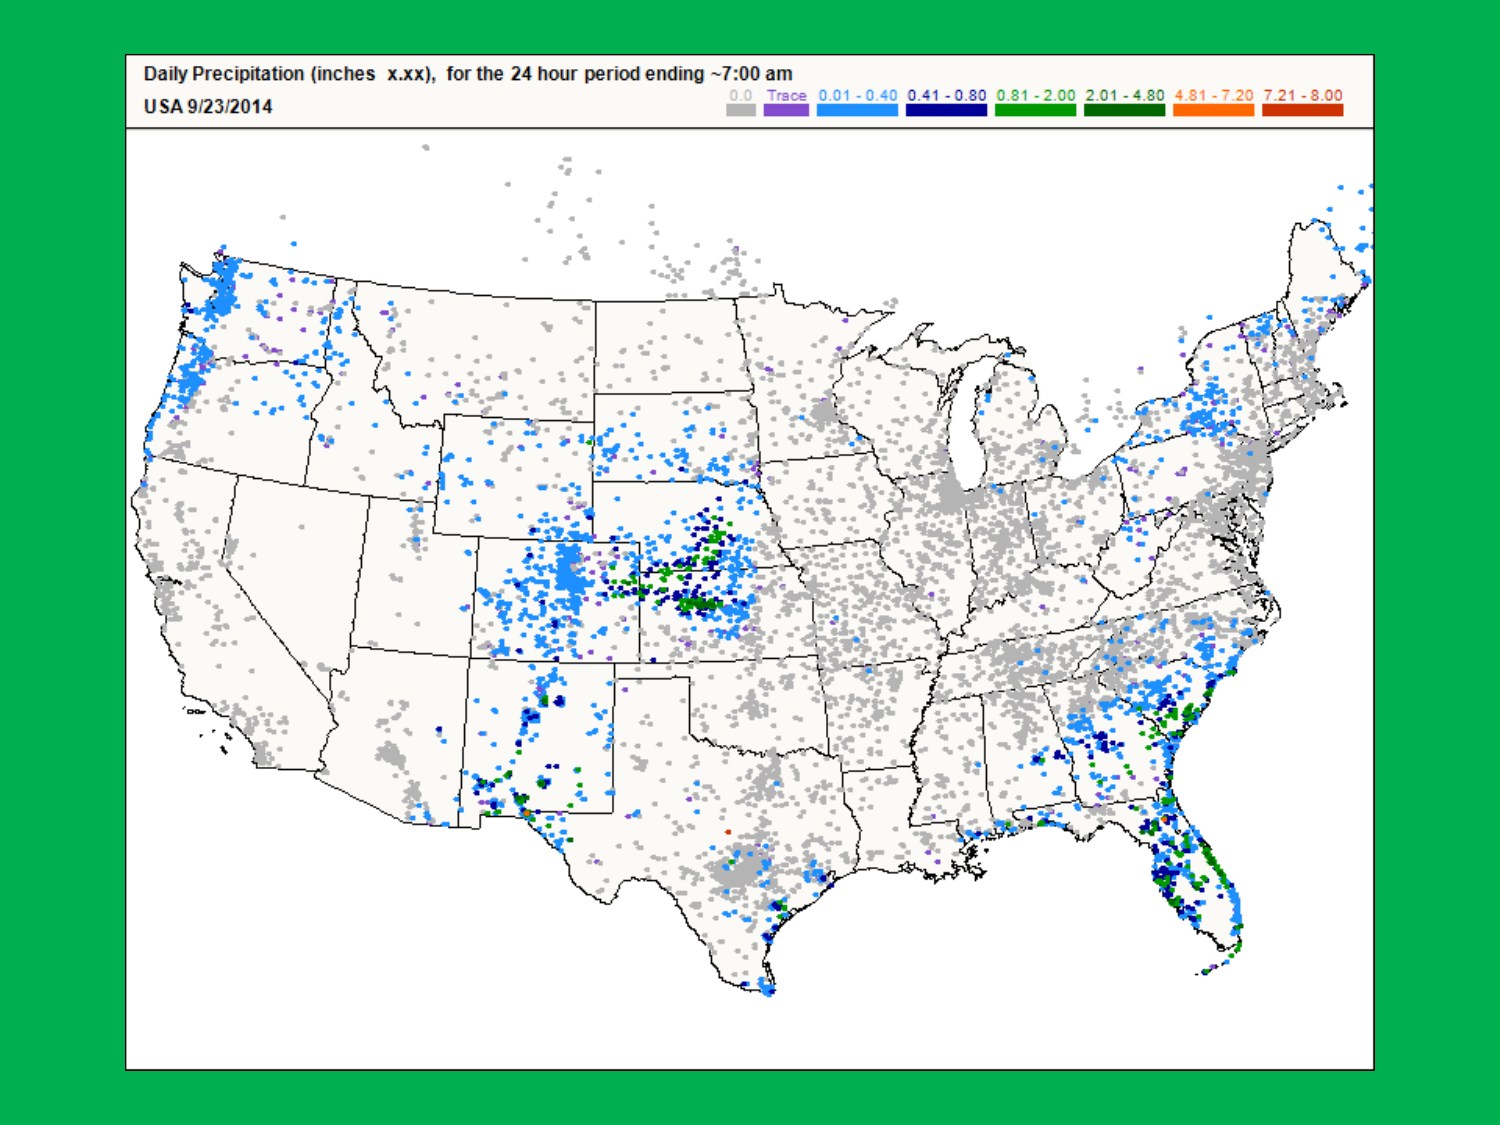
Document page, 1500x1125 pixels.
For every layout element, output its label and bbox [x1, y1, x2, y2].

picture [124, 54, 1376, 1071]
